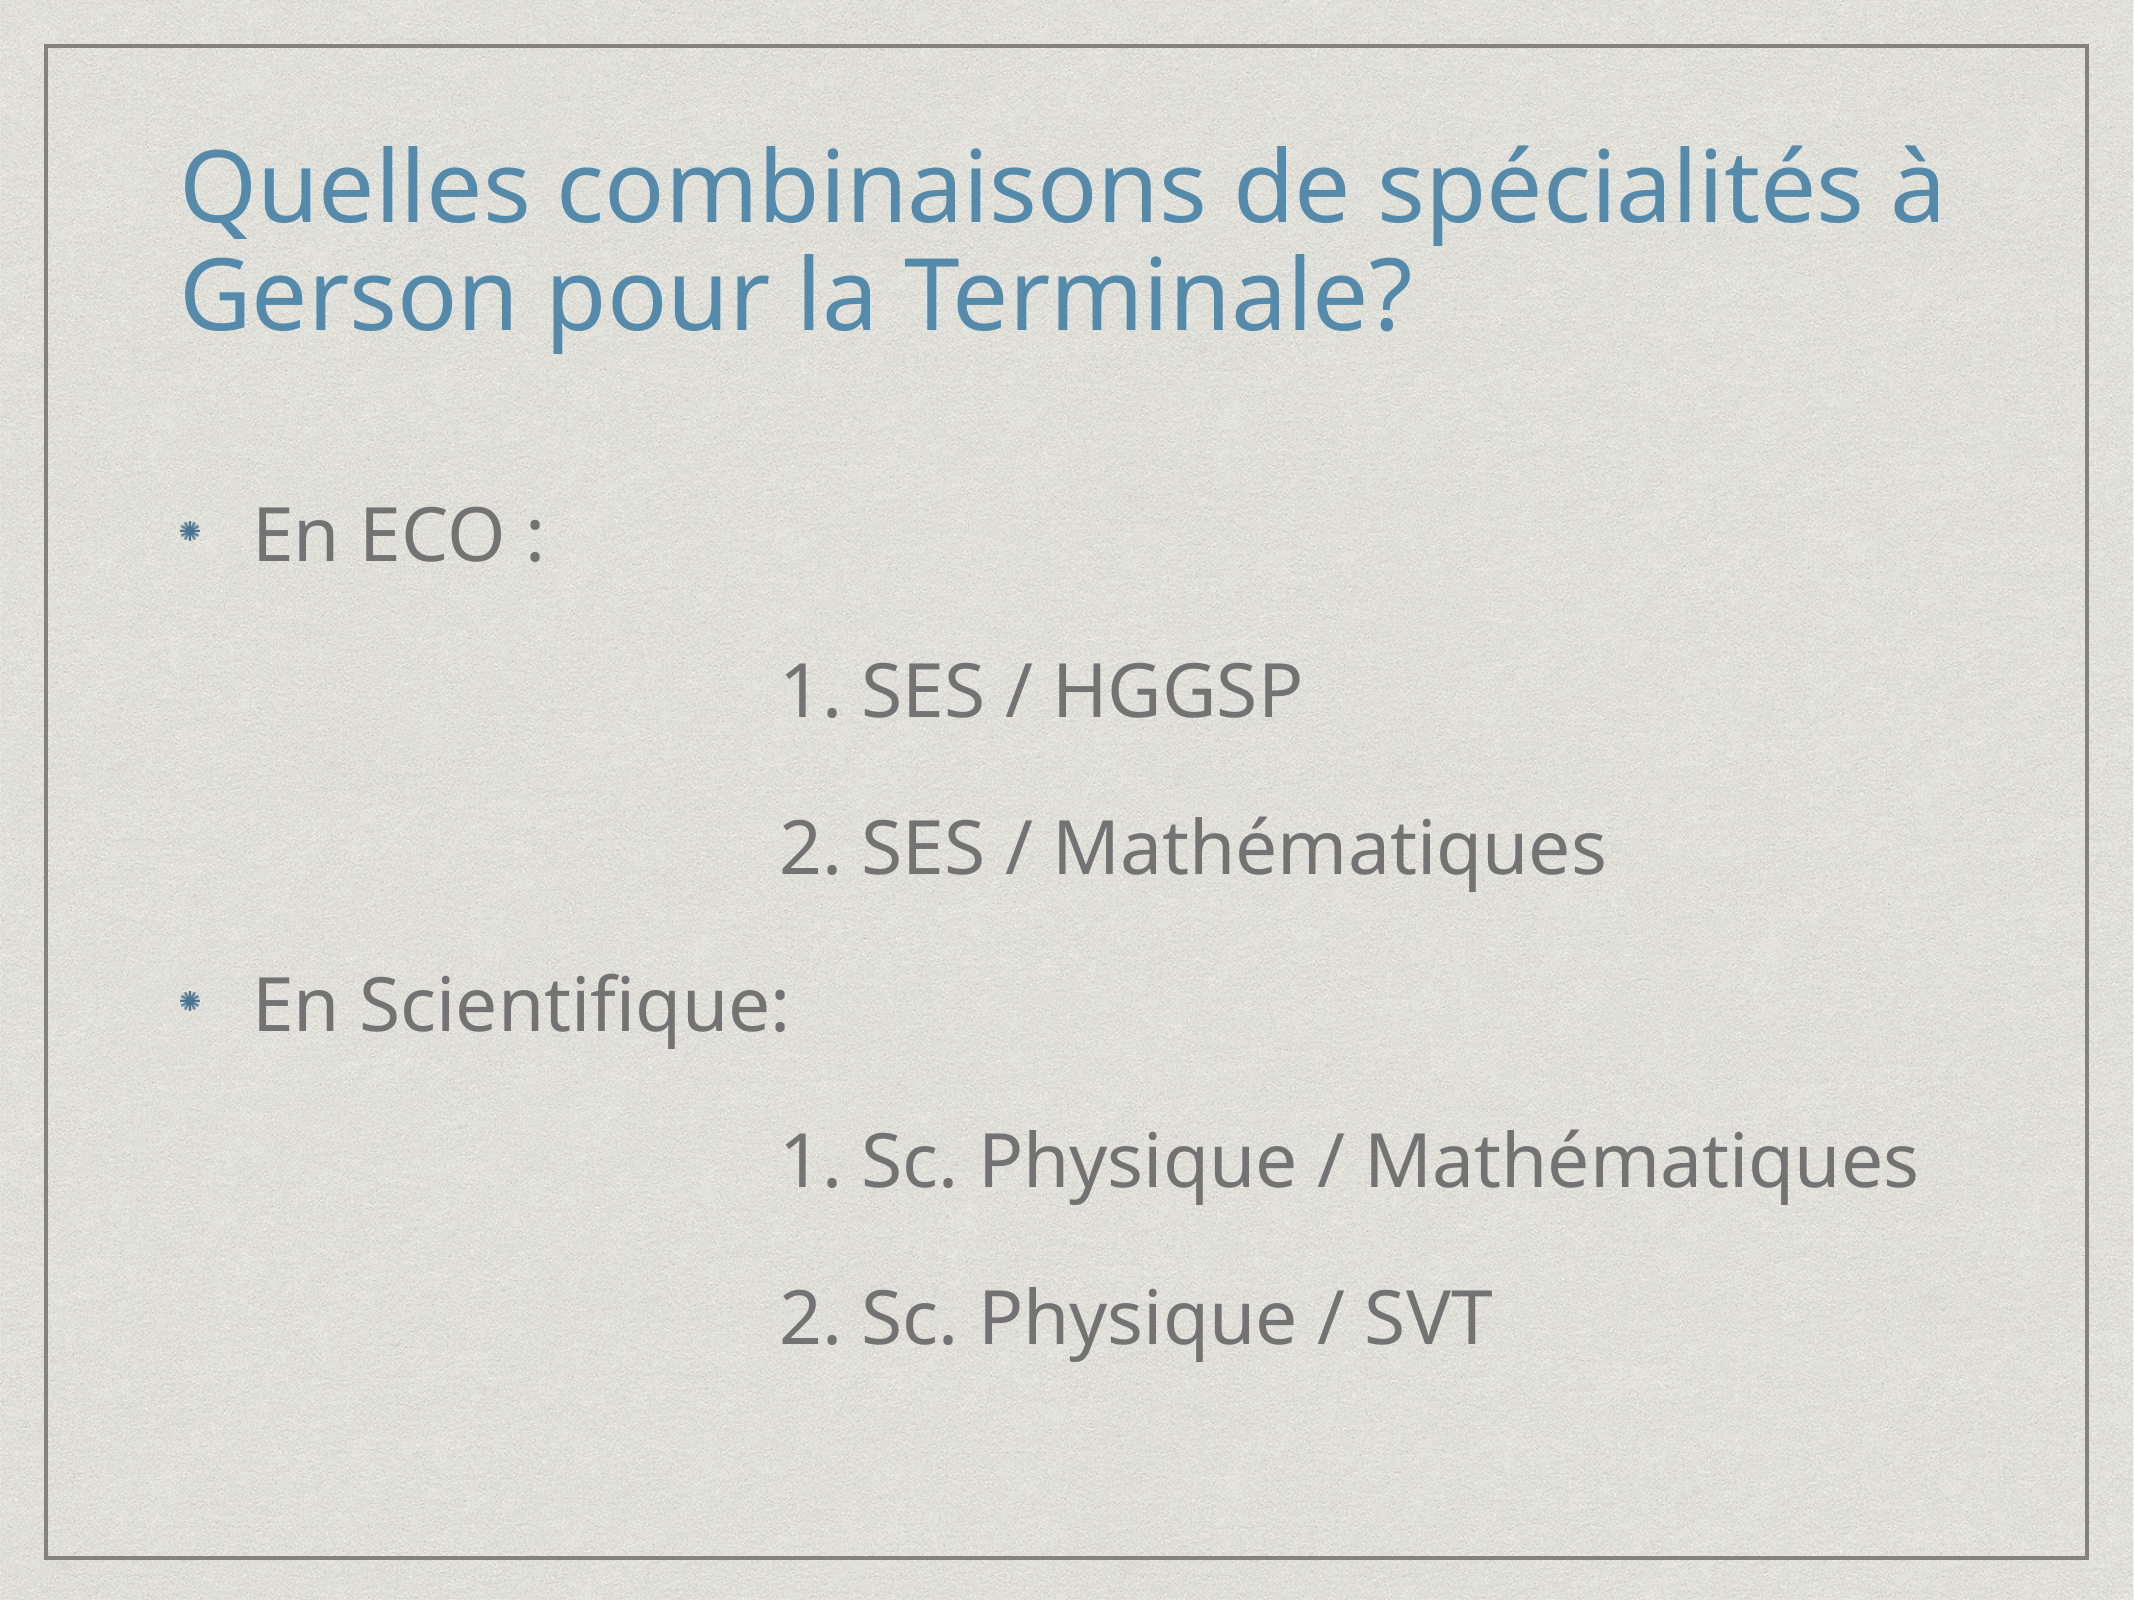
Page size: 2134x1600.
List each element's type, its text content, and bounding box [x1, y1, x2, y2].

picture [0, 0, 2134, 1600]
title Quelles combinaisons de spécialités à Gerson pour la Terminale? [170, 43, 1963, 445]
list En ECO : 1. SES / HGGSP 2. SES / Mathématiques En Scientifique: 1. Sc. Physique / Mathématiques 2. Sc. Physique / SVT [170, 453, 1963, 1393]
